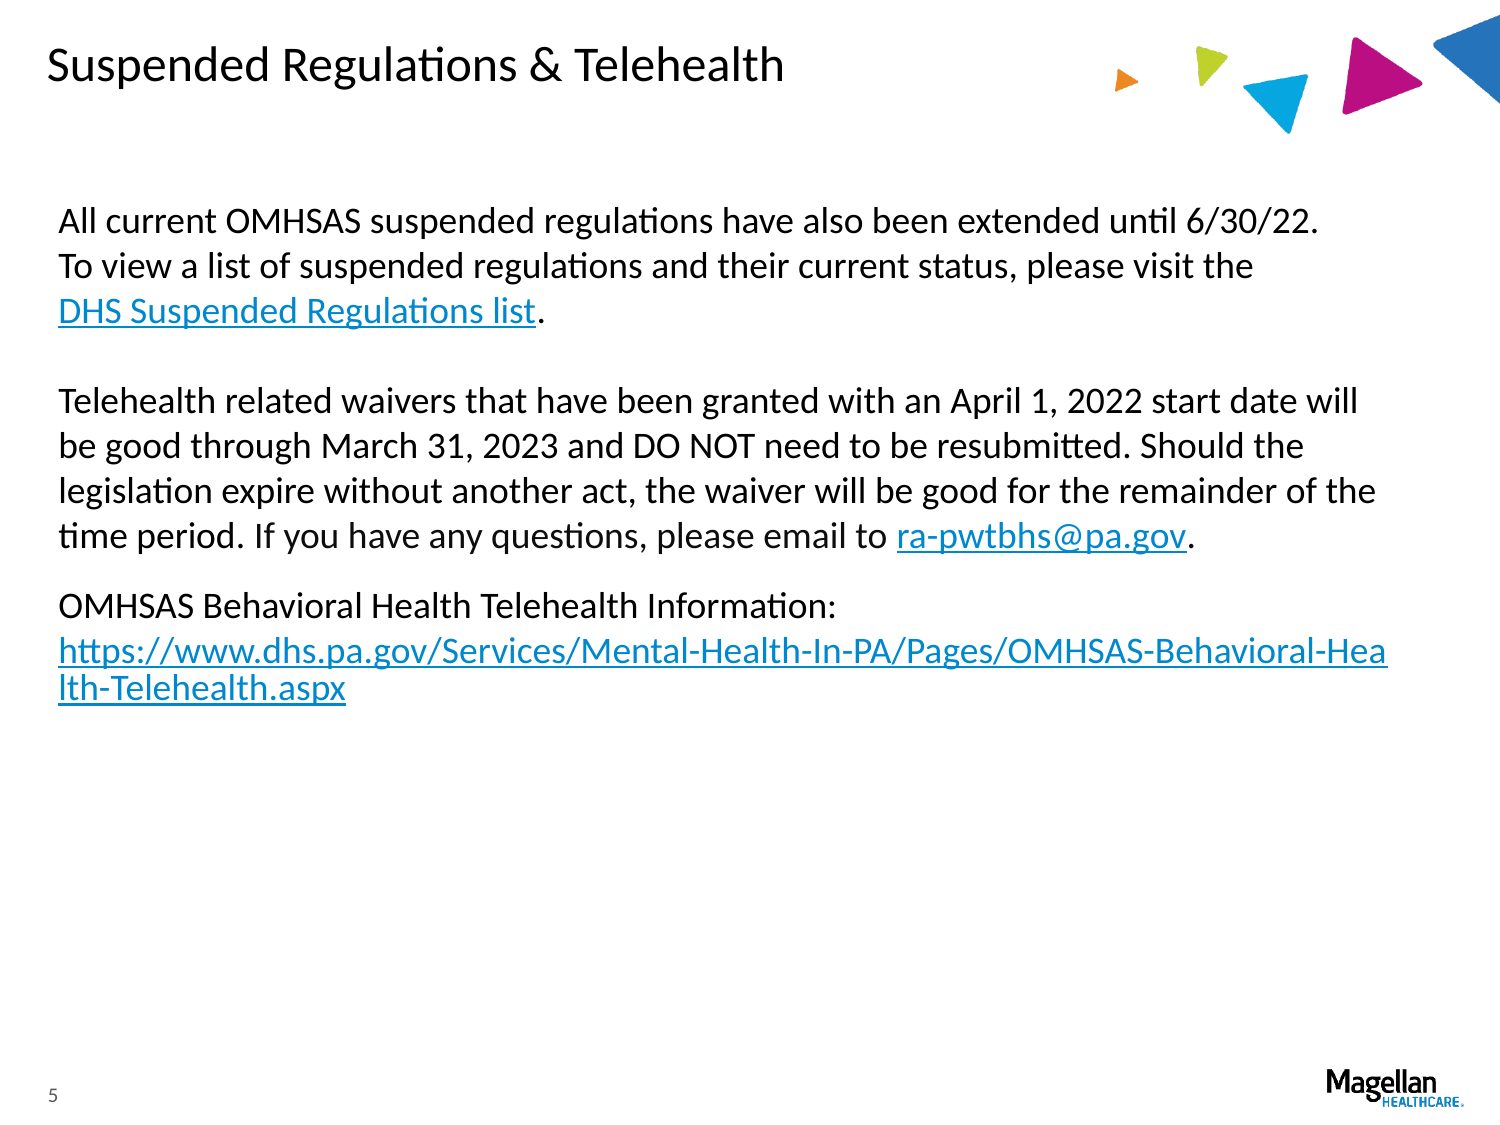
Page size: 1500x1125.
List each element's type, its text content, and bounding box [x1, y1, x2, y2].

slide_number 5 [32, 1054, 99, 1115]
list All current OMHSAS suspended regulations have also been extended until 6/30/22. To view a list of suspended regulations and their current status, please visit the DHS Suspended Regulations list. Telehealth related waivers that have been granted with an April 1, 2022 start date will be good through March 31, 2023 and DO NOT need to be resubmitted. Should the legislation expire without another act, the waiver will be good for the remainder of the time period. If you have any questions, please email to ra-pwtbhs@pa.gov. OMHSAS Behavioral Health Telehealth Information: https://www.dhs.pa.gov/Services/Mental-Health-In-PA/Pages/OMHSAS-Behavioral-Health-Telehealth.aspx [43, 188, 1404, 902]
picture [1327, 1069, 1464, 1107]
title Suspended Regulations & Telehealth [31, 31, 1273, 217]
picture [1078, 0, 1500, 152]
